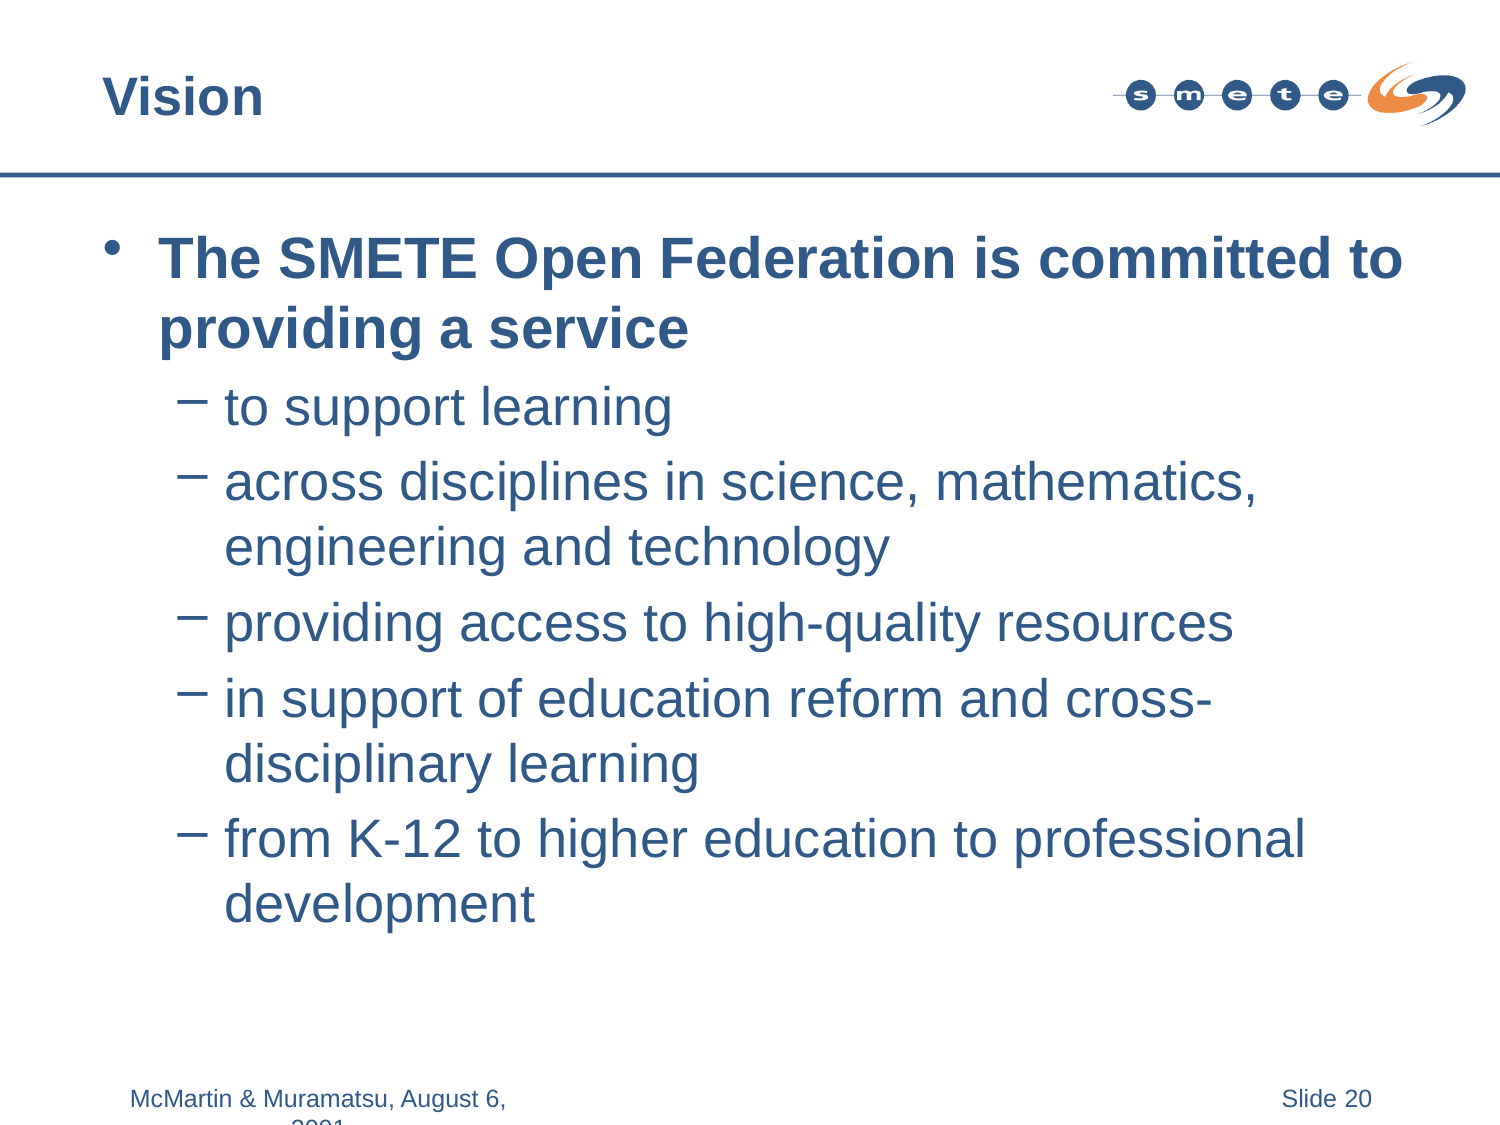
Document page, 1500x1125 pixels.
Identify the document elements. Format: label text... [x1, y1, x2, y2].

footer McMartin & Muramatsu, August 6, 2001 [87, 1074, 550, 1120]
slide_number Slide 20 [1025, 1074, 1388, 1113]
title Vision [87, 37, 1100, 150]
list The SMETE Open Federation is committed to providing a service to support learning across disciplines in science, mathematics, engineering and technology providing access to high-quality resources in support of education reform and cross-disciplinary learning from K-12 to higher education to professional development [87, 212, 1425, 1050]
picture [1112, 62, 1476, 126]
